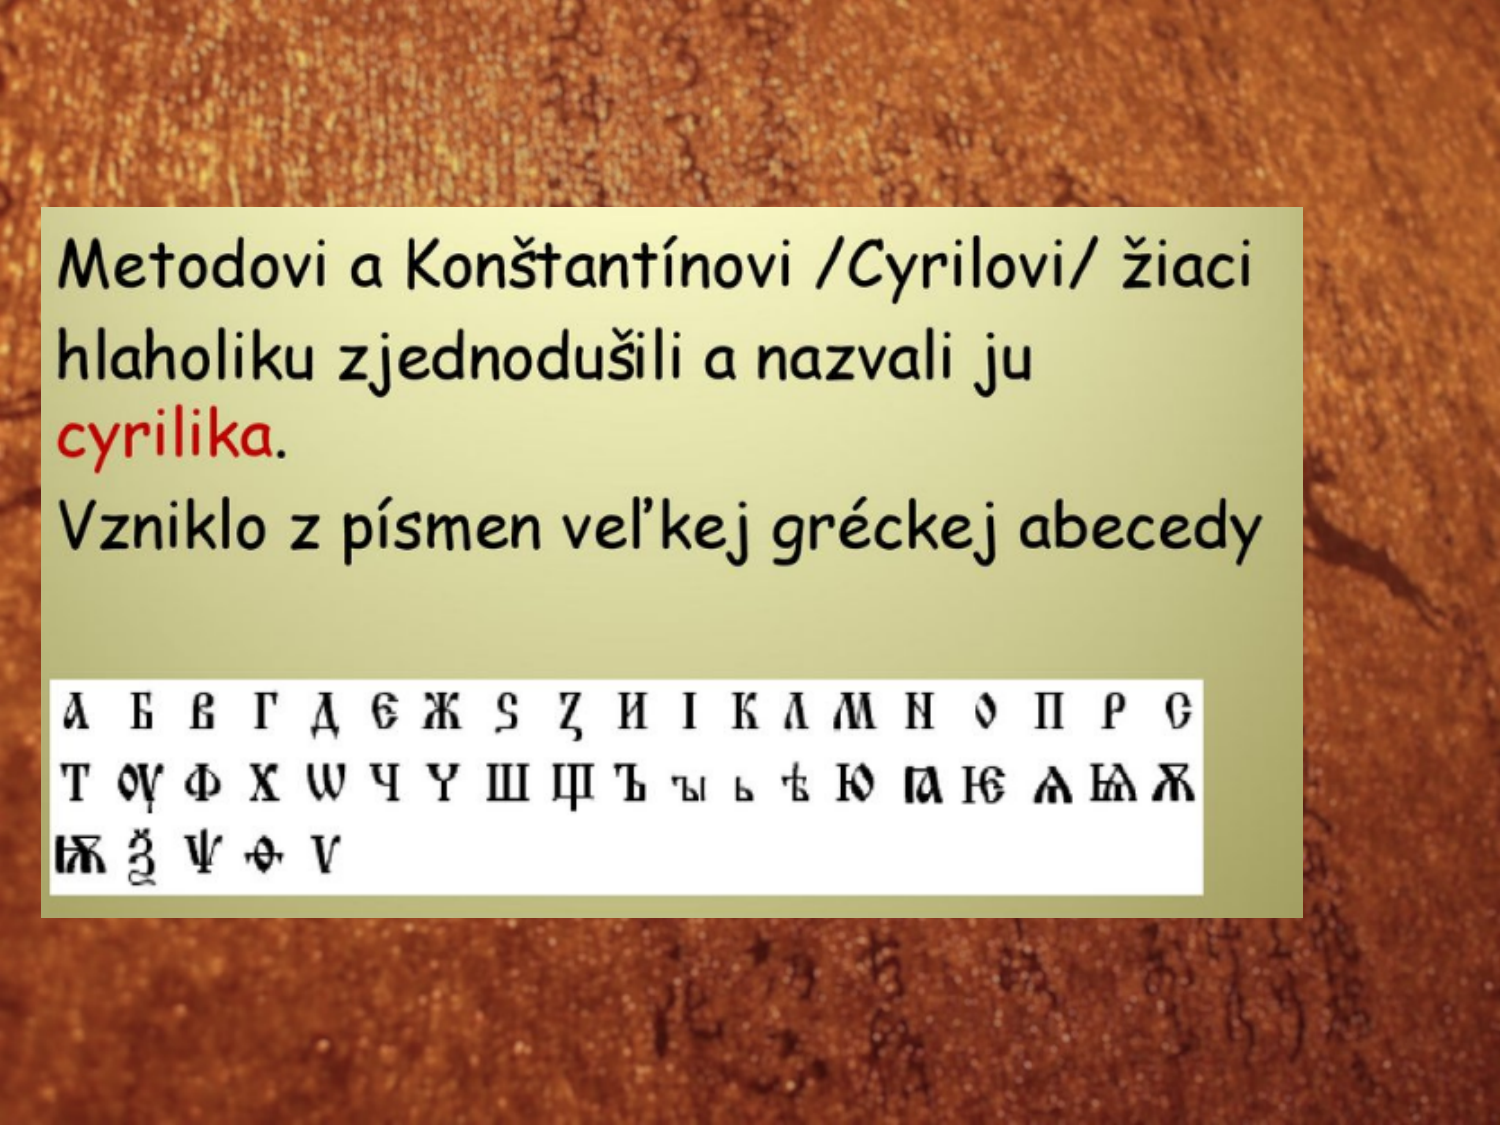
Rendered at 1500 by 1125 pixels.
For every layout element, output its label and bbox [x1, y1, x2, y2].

picture [0, 0, 1500, 1125]
list [41, 207, 1304, 918]
